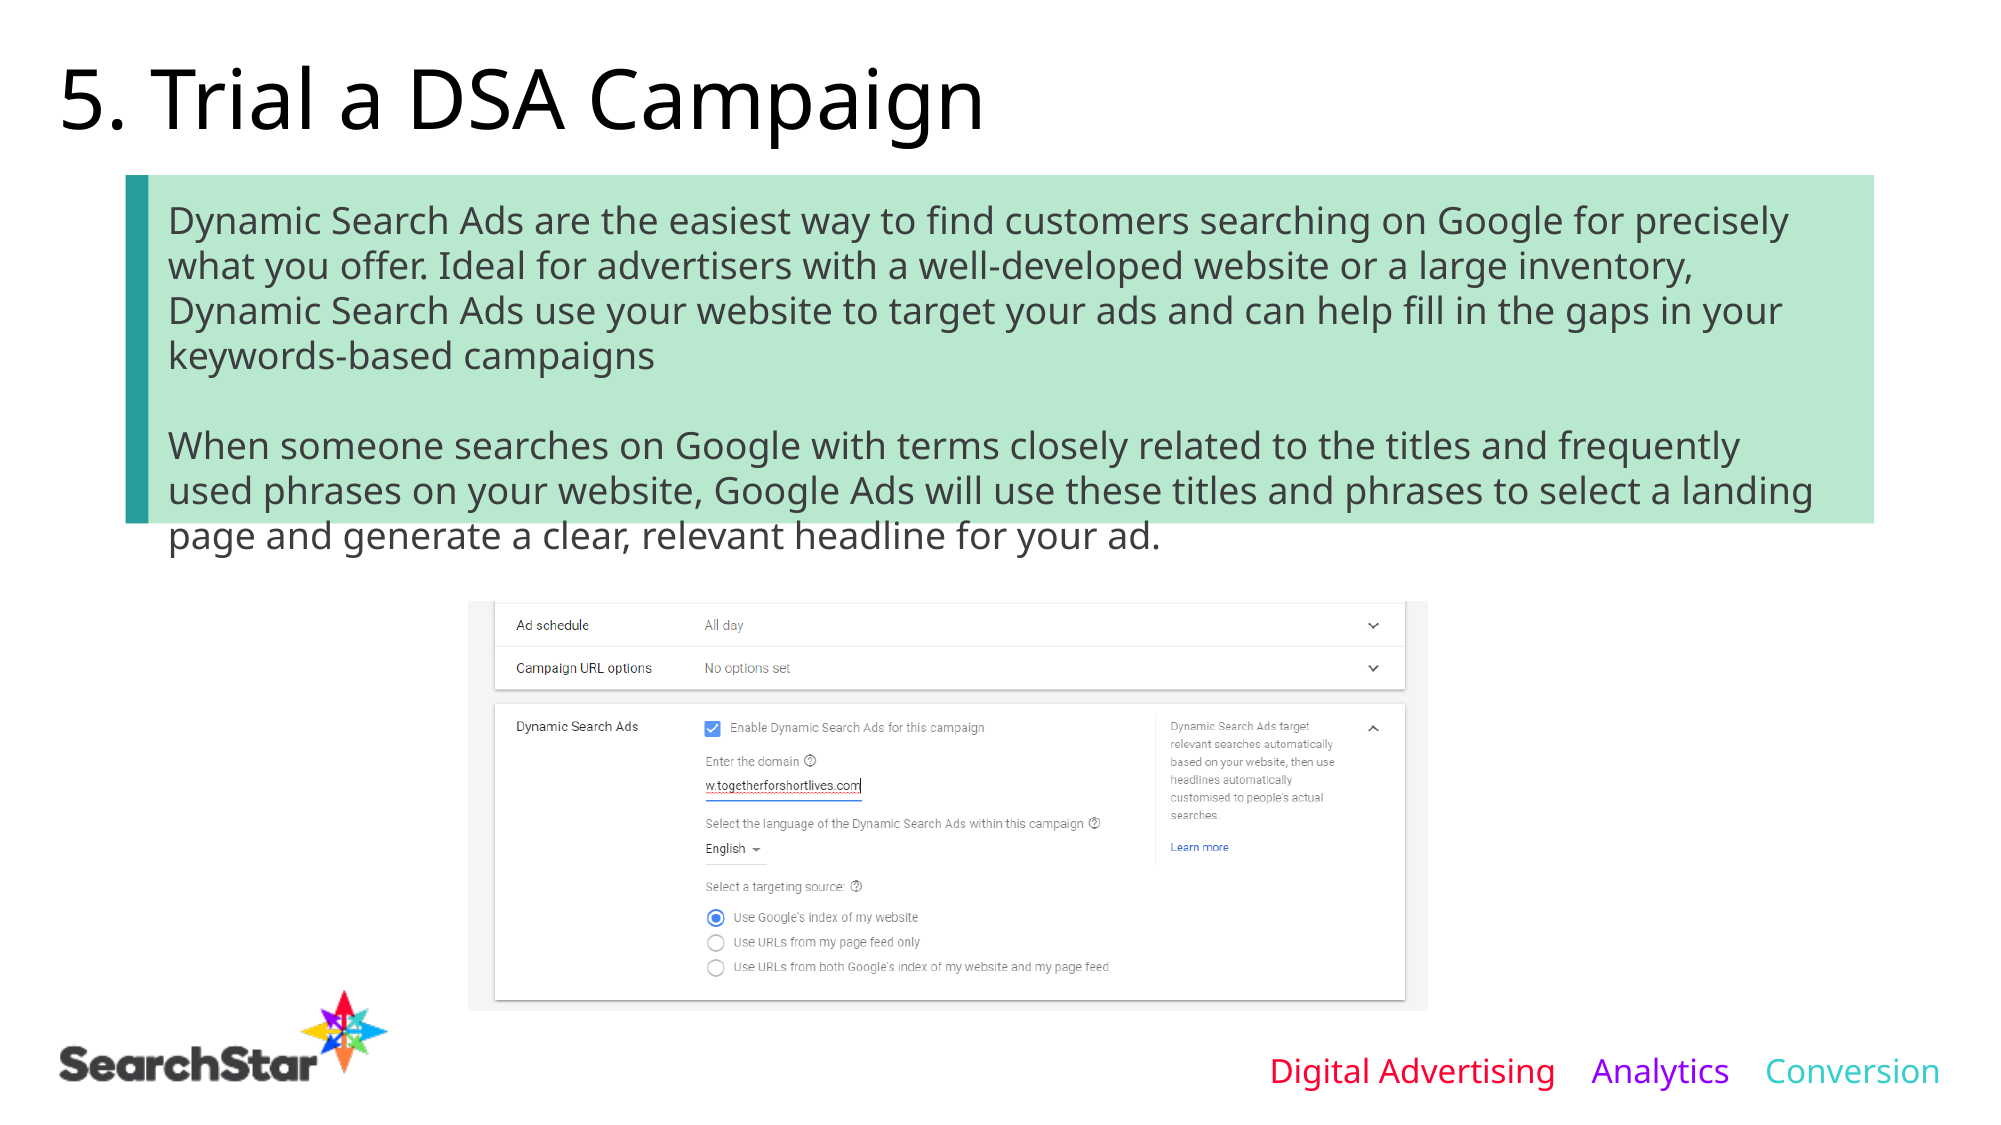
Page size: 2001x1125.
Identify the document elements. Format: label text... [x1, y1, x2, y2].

picture [59, 990, 389, 1083]
title 5. Trial a DSA Campaign [59, 59, 1942, 151]
text_box Dynamic Search Ads are the easiest way to find customers searching on Google for precisely what you offer. Ideal for advertisers with a well-developed website or a large inventory, Dynamic Search Ads use your website to target your ads and can help fill in the gaps in your keywords-based campaigns When someone searches on Google with terms closely related to the titles and frequently used phrases on your website, Google Ads will use these titles and phrases to select a landing page and generate a clear, relevant headline for your ad. [153, 190, 1852, 565]
picture [468, 601, 1428, 1011]
text_box [149, 175, 1875, 524]
text_box [125, 174, 149, 524]
